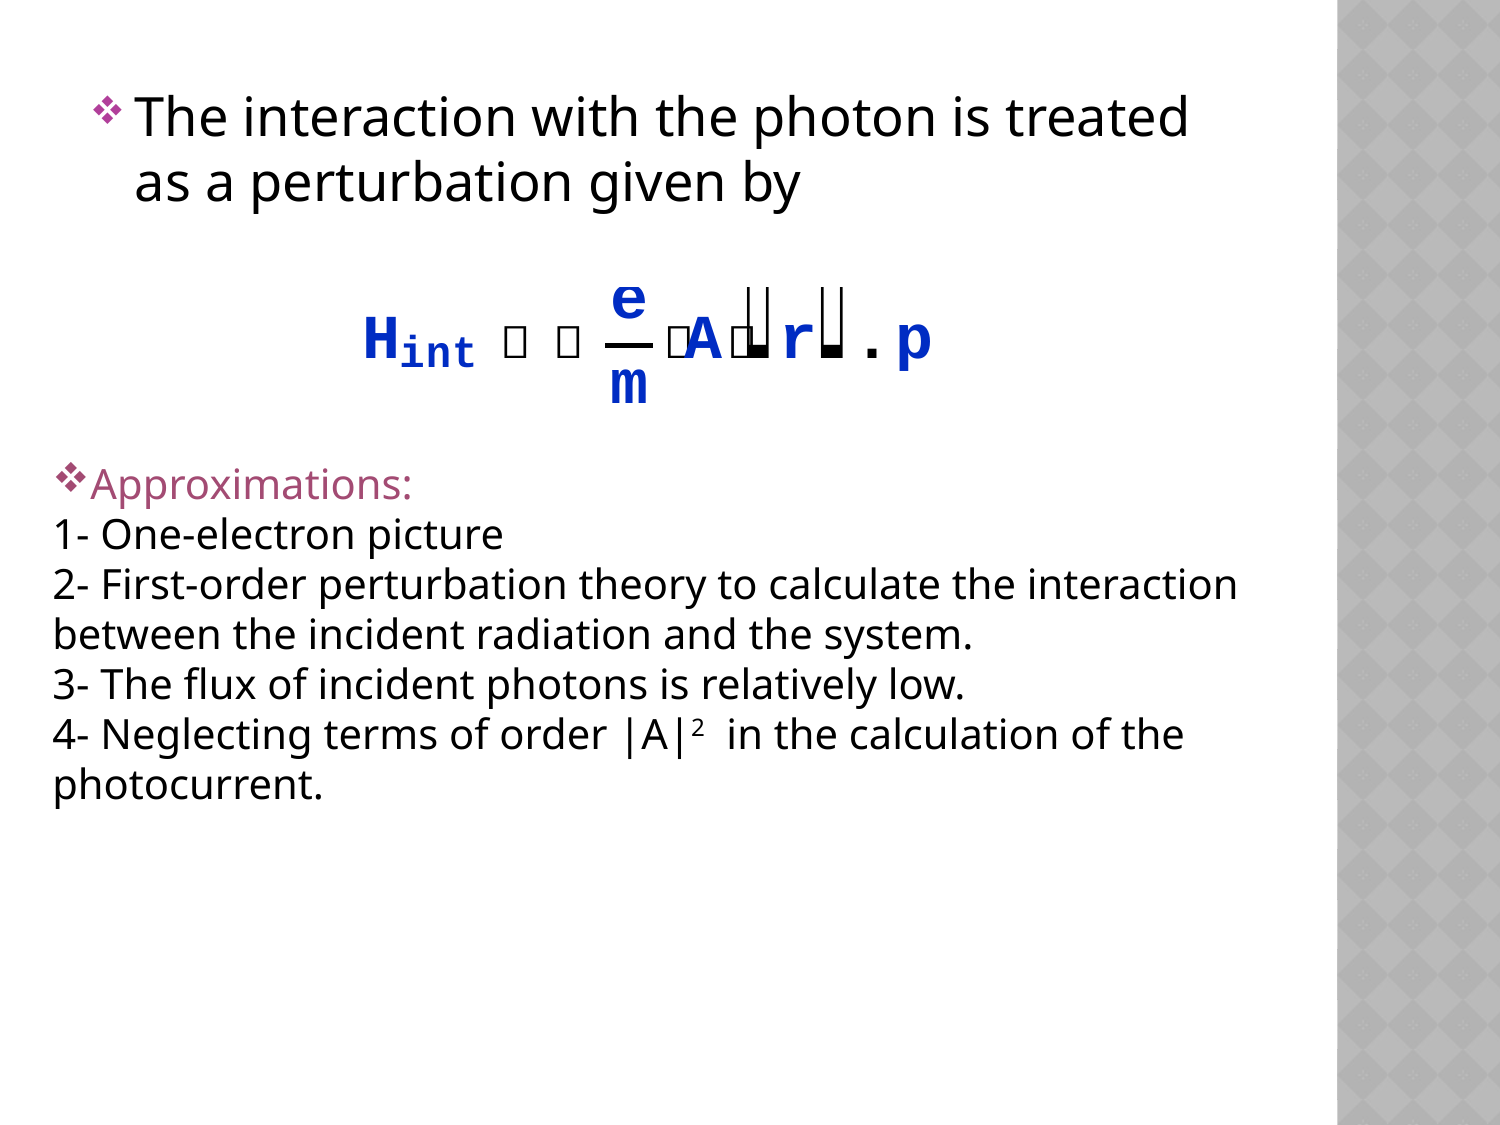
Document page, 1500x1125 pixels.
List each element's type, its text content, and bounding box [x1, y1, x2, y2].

text_box Approximations: 1- One-electron picture 2- First-order perturbation theory to calculate the interaction between the incident radiation and the system. 3- The flux of incident photons is relatively low. 4- Neglecting terms of order |A|2 in the calculation of the photocurrent. [37, 450, 1325, 860]
picture [362, 287, 938, 413]
list The interaction with the photon is treated as a perturbation given by [75, 75, 1263, 238]
